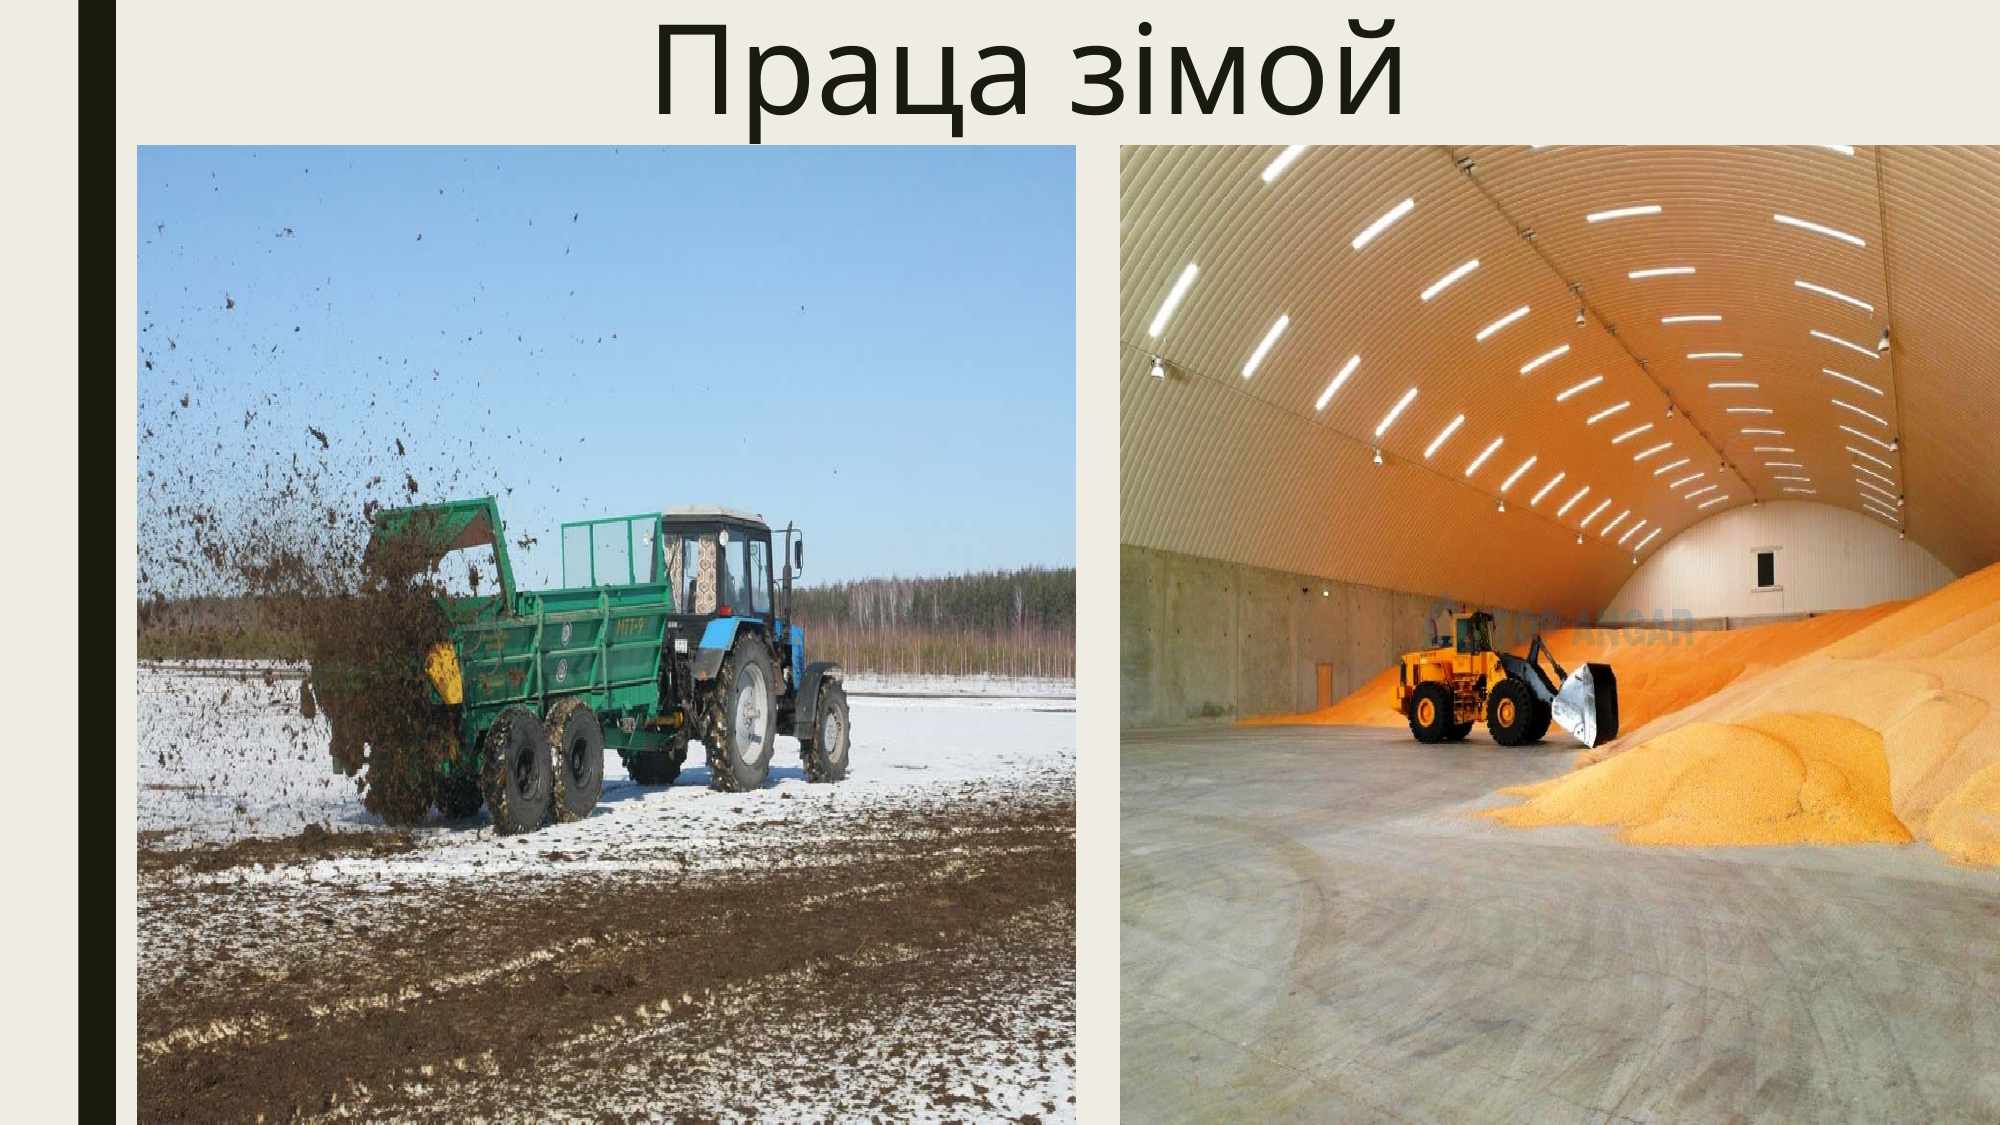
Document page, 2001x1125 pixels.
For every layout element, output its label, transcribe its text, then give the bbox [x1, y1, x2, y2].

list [137, 145, 1076, 1125]
title Праца зімой [242, 0, 1818, 191]
picture [1120, 145, 2000, 1125]
